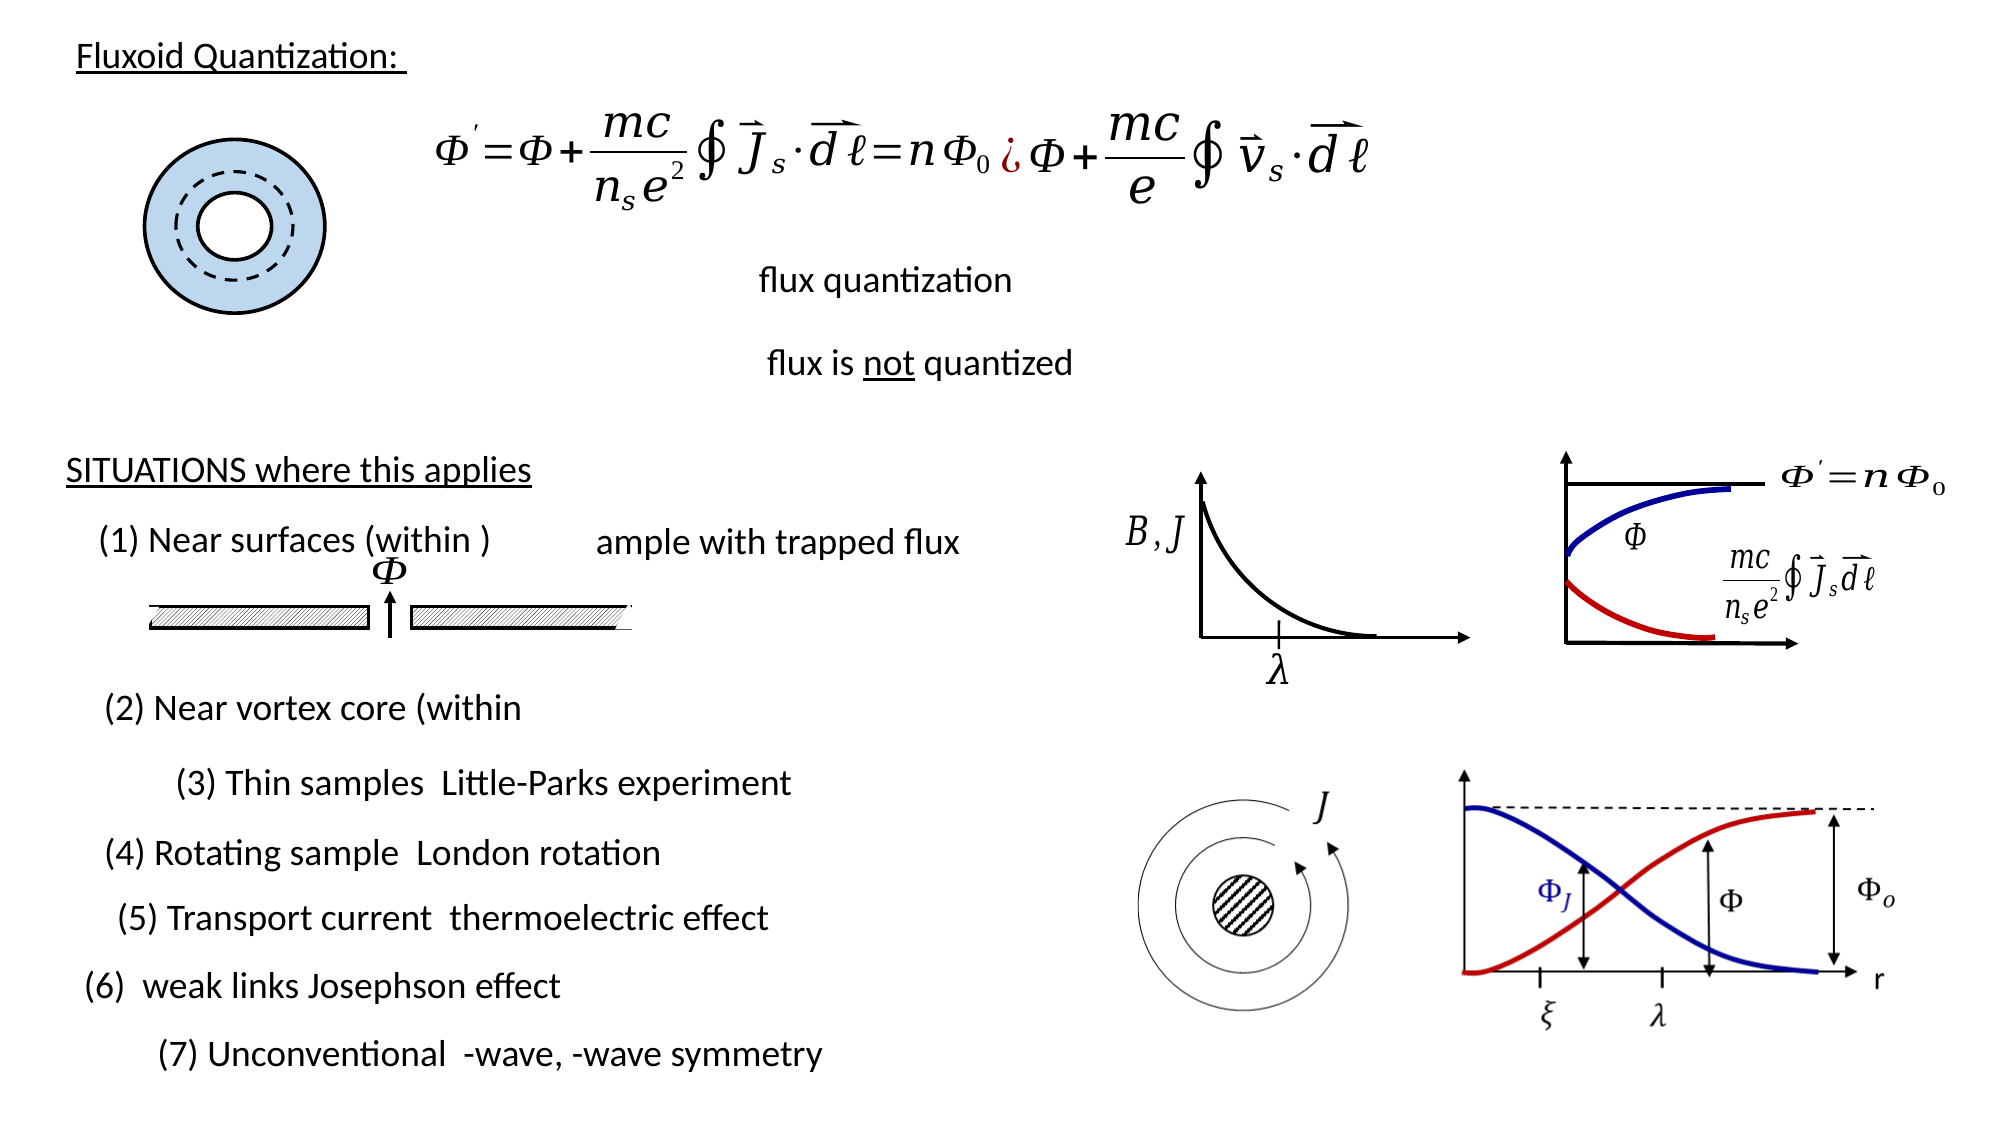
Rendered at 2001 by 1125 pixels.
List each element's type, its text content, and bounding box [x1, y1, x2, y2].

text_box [1124, 442, 1471, 695]
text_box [1565, 450, 1799, 644]
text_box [144, 139, 325, 314]
picture [1137, 756, 1906, 1045]
text_box Fluxoid Quantization: [61, 23, 423, 84]
text_box SITUATIONS where this applies [51, 437, 548, 498]
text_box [111, 548, 642, 647]
